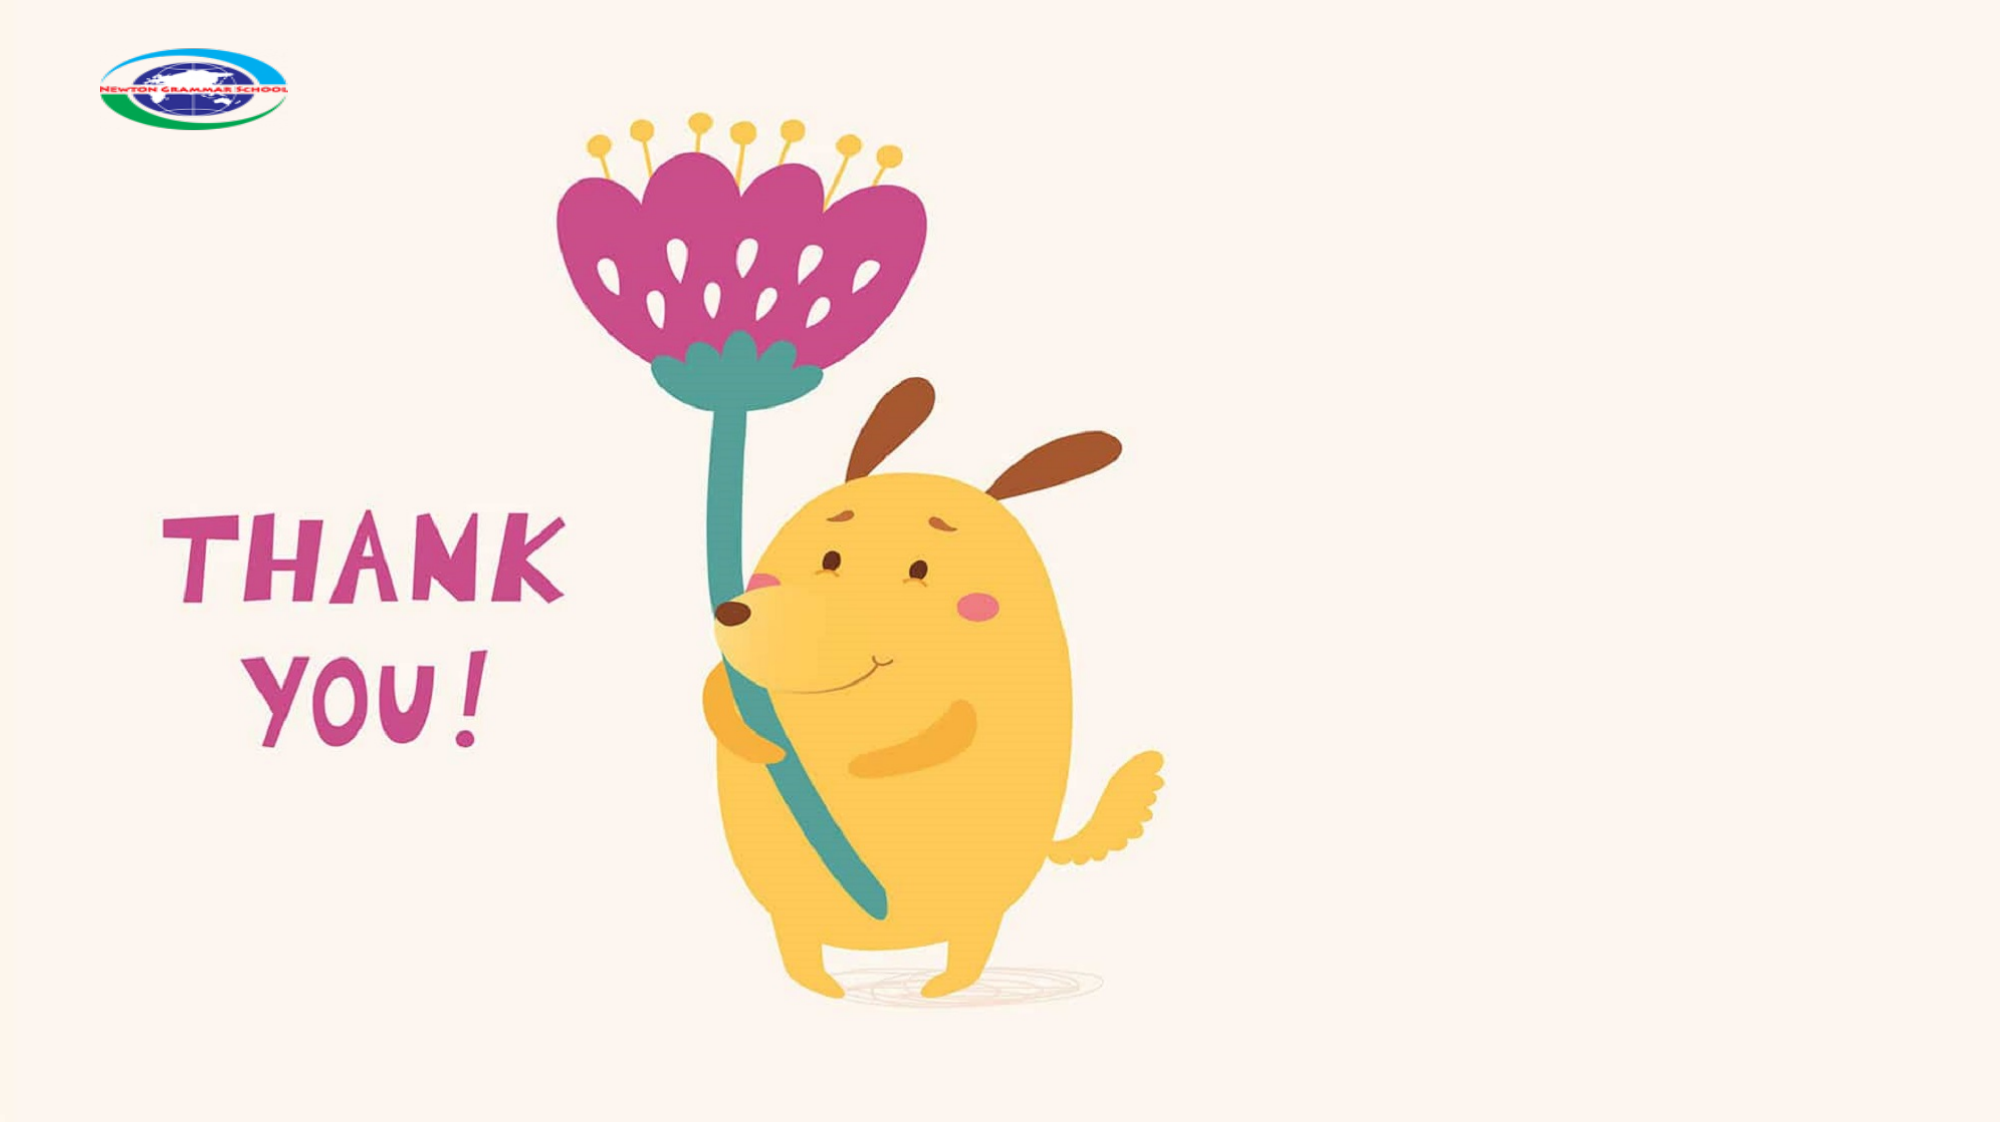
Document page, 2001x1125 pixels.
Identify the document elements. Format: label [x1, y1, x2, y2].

list [100, 31, 288, 149]
list [0, 0, 2000, 1122]
